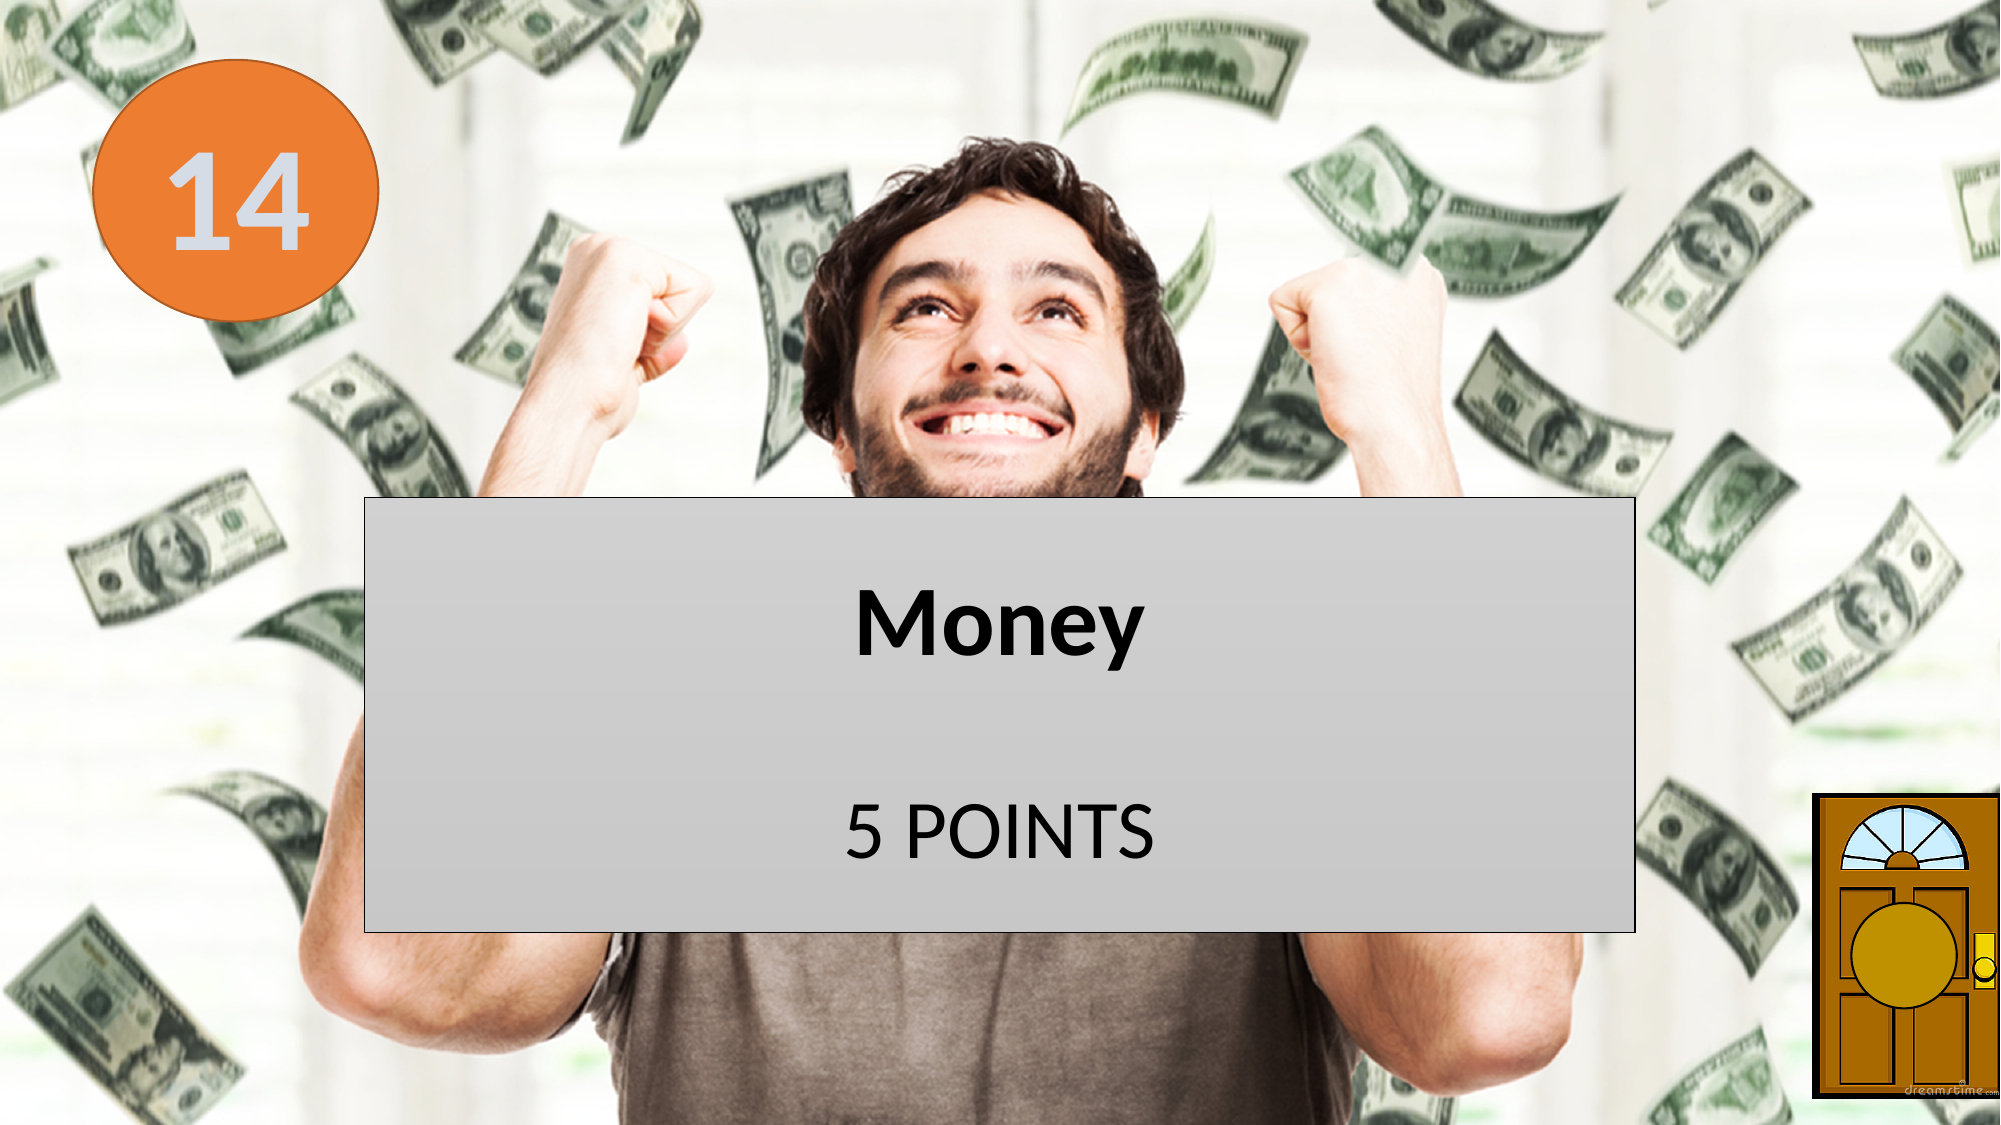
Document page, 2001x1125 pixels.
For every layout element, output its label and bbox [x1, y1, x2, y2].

picture [0, 0, 2000, 1125]
text_box [1812, 793, 2000, 1099]
